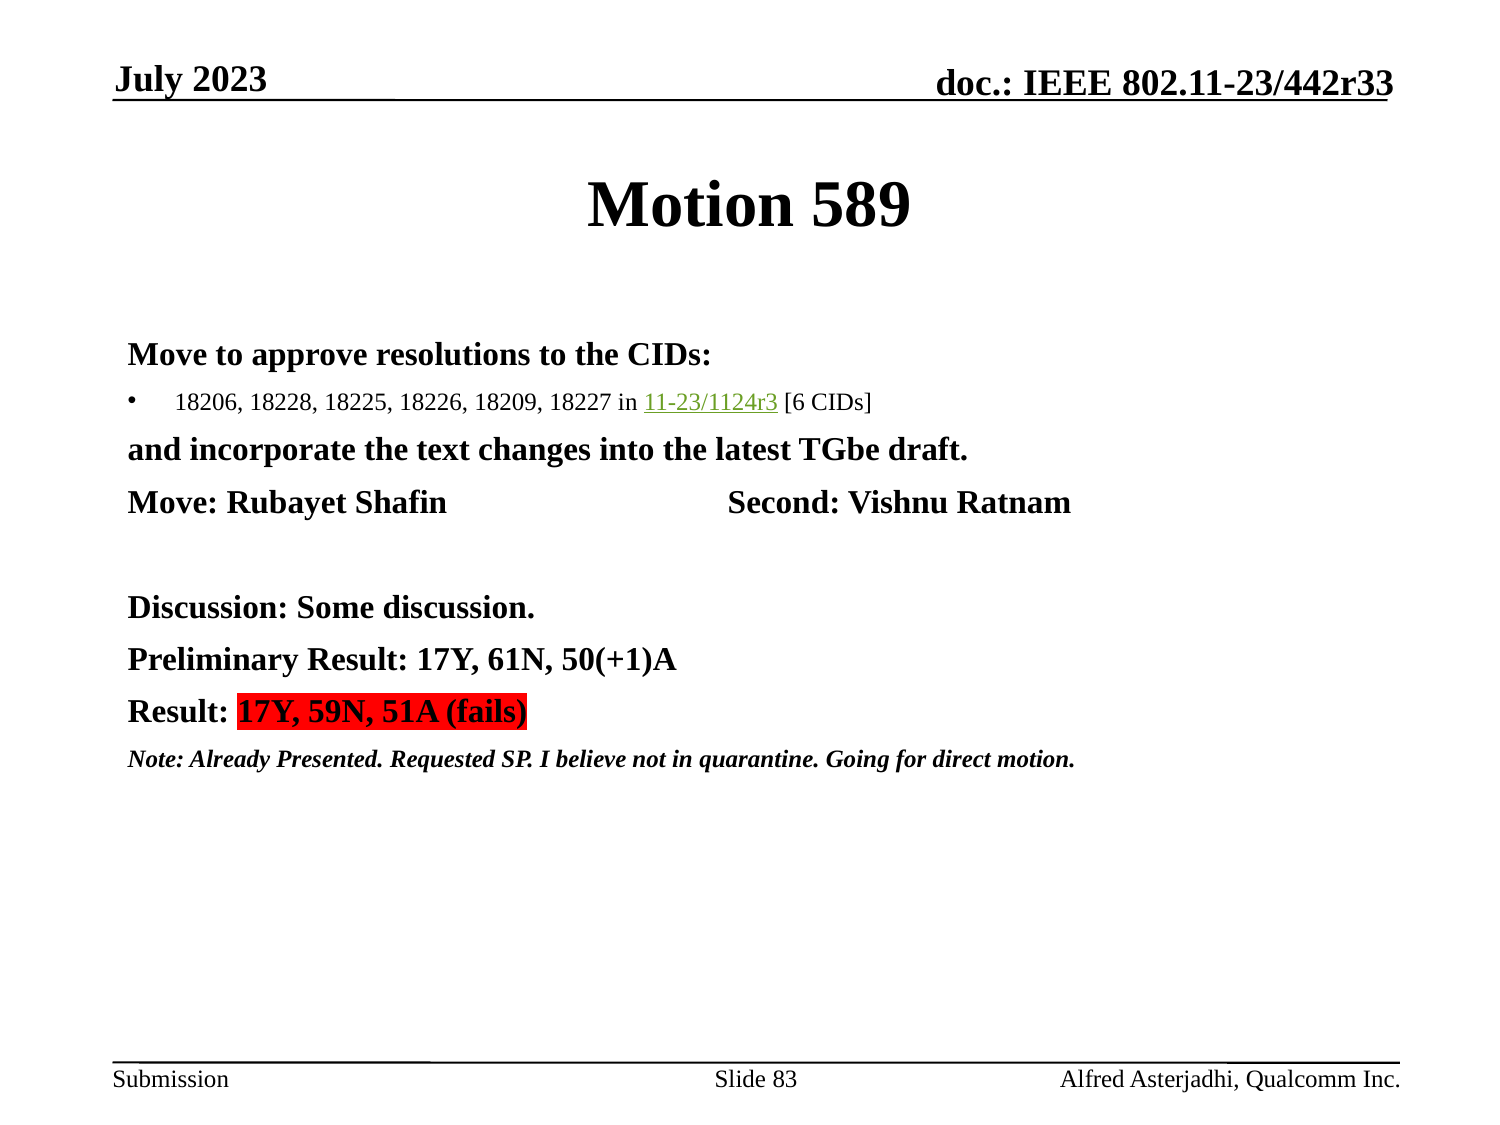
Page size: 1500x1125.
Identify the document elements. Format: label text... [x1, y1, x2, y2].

list Move to approve resolutions to the CIDs: 18206, 18228, 18225, 18226, 18209, 18227 in 11-23/1124r3 [6 CIDs] and incorporate the text changes into the latest TGbe draft. Move: Rubayet Shafin Second: Vishnu Ratnam Discussion: Some discussion. Preliminary Result: 17Y, 61N, 50(+1)A Result: 17Y, 59N, 51A (fails) Note: Already Presented. Requested SP. I believe not in quarantine. Going for direct motion. [112, 324, 1388, 1063]
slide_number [114, 54, 423, 100]
footer Alfred Asterjadhi, Qualcomm Inc. [878, 1061, 1402, 1093]
slide_number Slide 83 [712, 1061, 800, 1123]
title Motion 589 [112, 112, 1388, 288]
